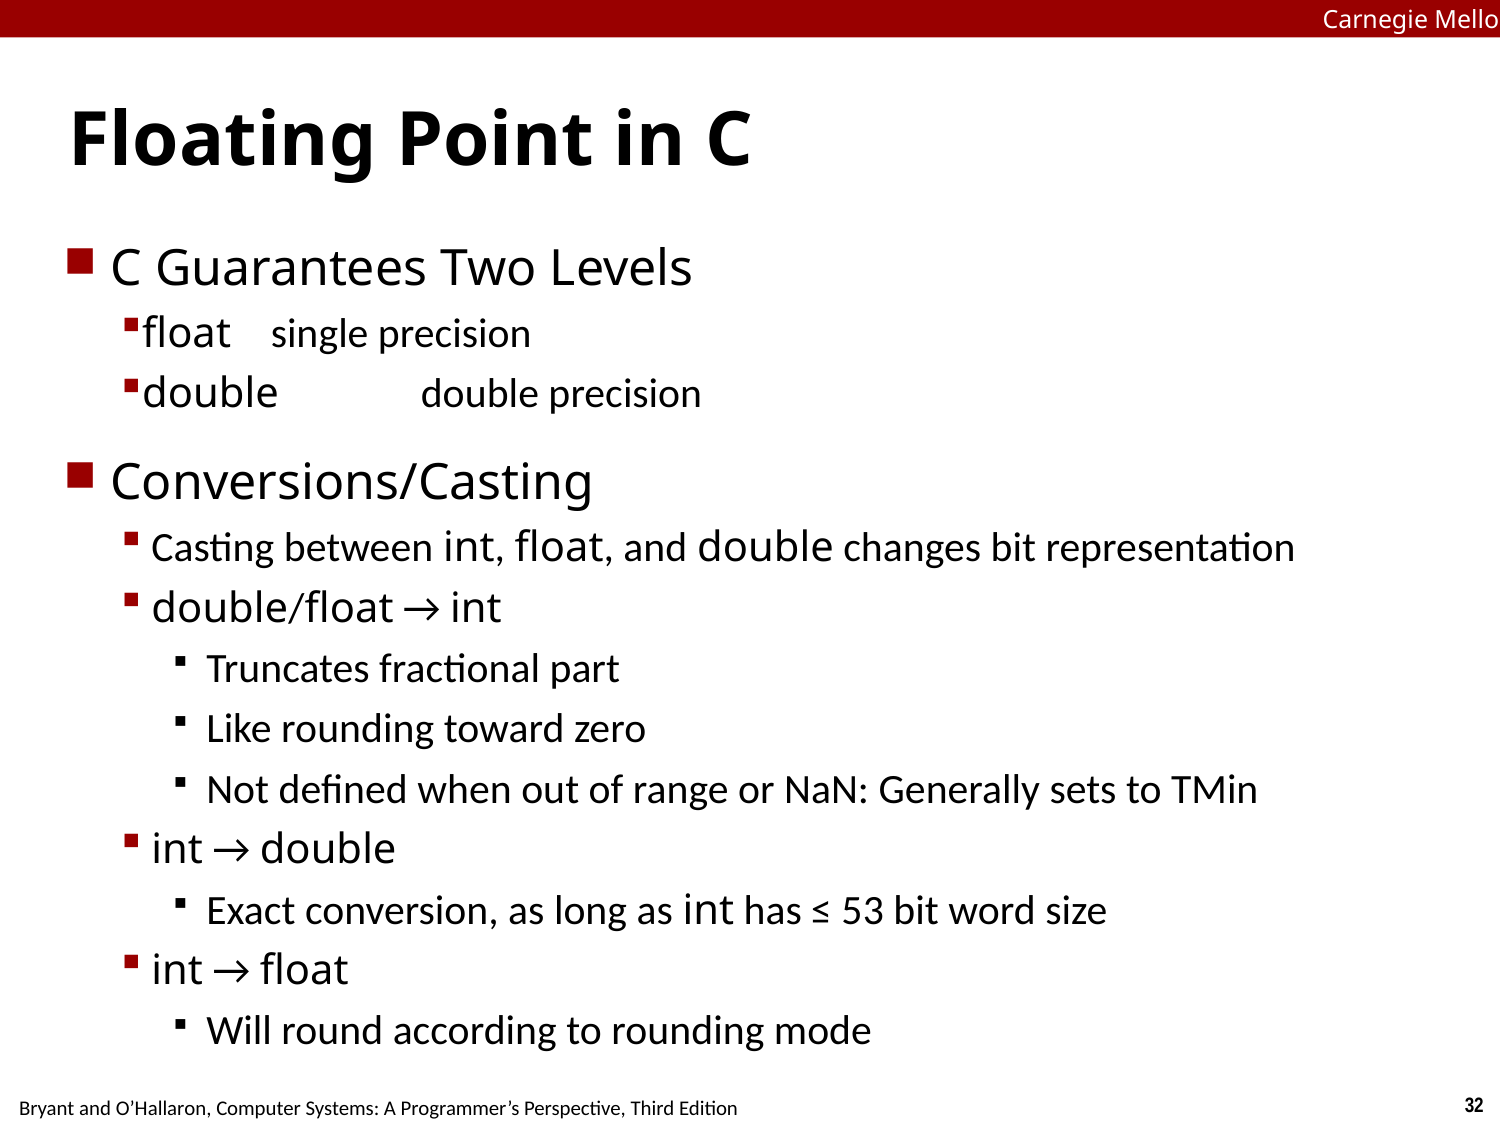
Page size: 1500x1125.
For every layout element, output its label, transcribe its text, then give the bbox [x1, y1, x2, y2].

list C Guarantees Two Levels float single precision double double precision Conversions/Casting Casting between int, float, and double changes bit representation double/float → int Truncates fractional part Like rounding toward zero Not defined when out of range or NaN: Generally sets to TMin int → double Exact conversion, as long as int has ≤ 53 bit word size int → float Will round according to rounding mode [62, 228, 1438, 1122]
text_box [0, 0, 1500, 38]
title Floating Point in C [62, 41, 1438, 228]
text_box Carnegie Mellon [1322, 3, 1500, 33]
